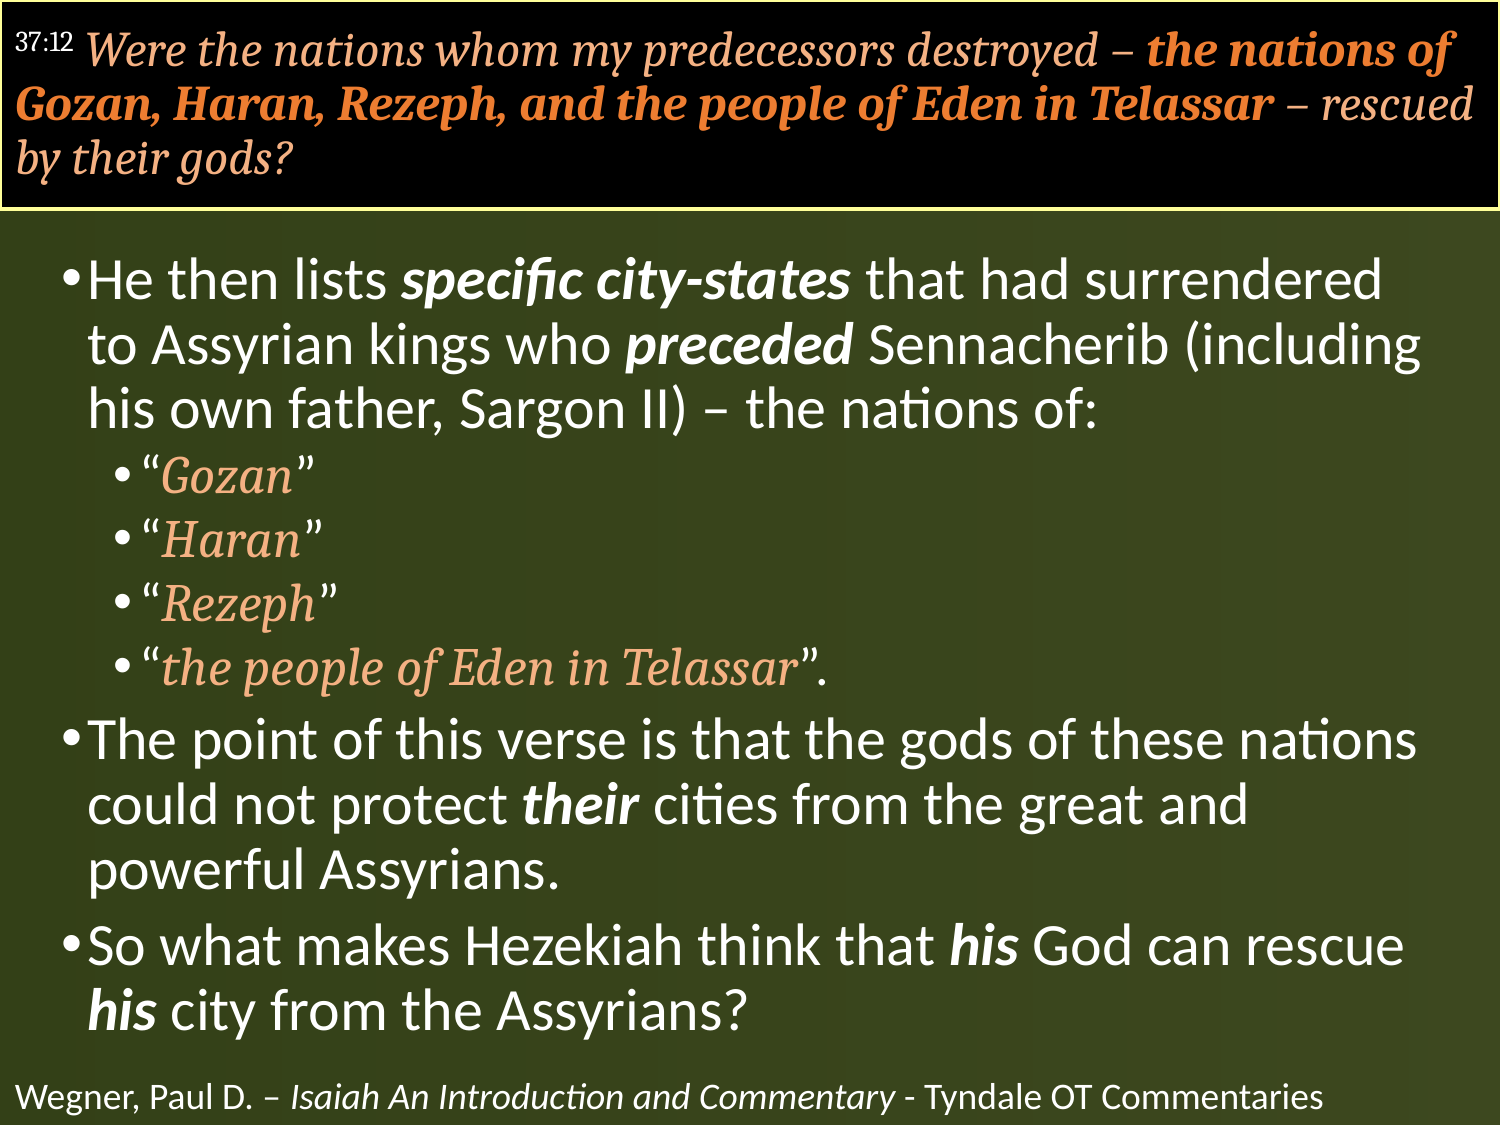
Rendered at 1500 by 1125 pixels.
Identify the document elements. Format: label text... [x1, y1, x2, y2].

text_box 37:12 Were the nations whom my predecessors destroyed – the nations of Gozan, Haran, Rezeph, and the people of Eden in Telassar – rescued by their gods? [0, 0, 1500, 210]
text_box Wegner, Paul D. – Isaiah An Introduction and Commentary - Tyndale OT Commentaries [0, 1064, 1500, 1125]
list He then lists specific city-states that had surrendered to Assyrian kings who preceded Sennacherib (including his own father, Sargon II) – the nations of: “Gozan” “Haran” “Rezeph” “the people of Eden in Telassar”. The point of this verse is that the gods of these nations could not protect their cities from the great and powerful Assyrians. So what makes Hezekiah think that his God can rescue his city from the Assyrians? [46, 240, 1454, 1064]
